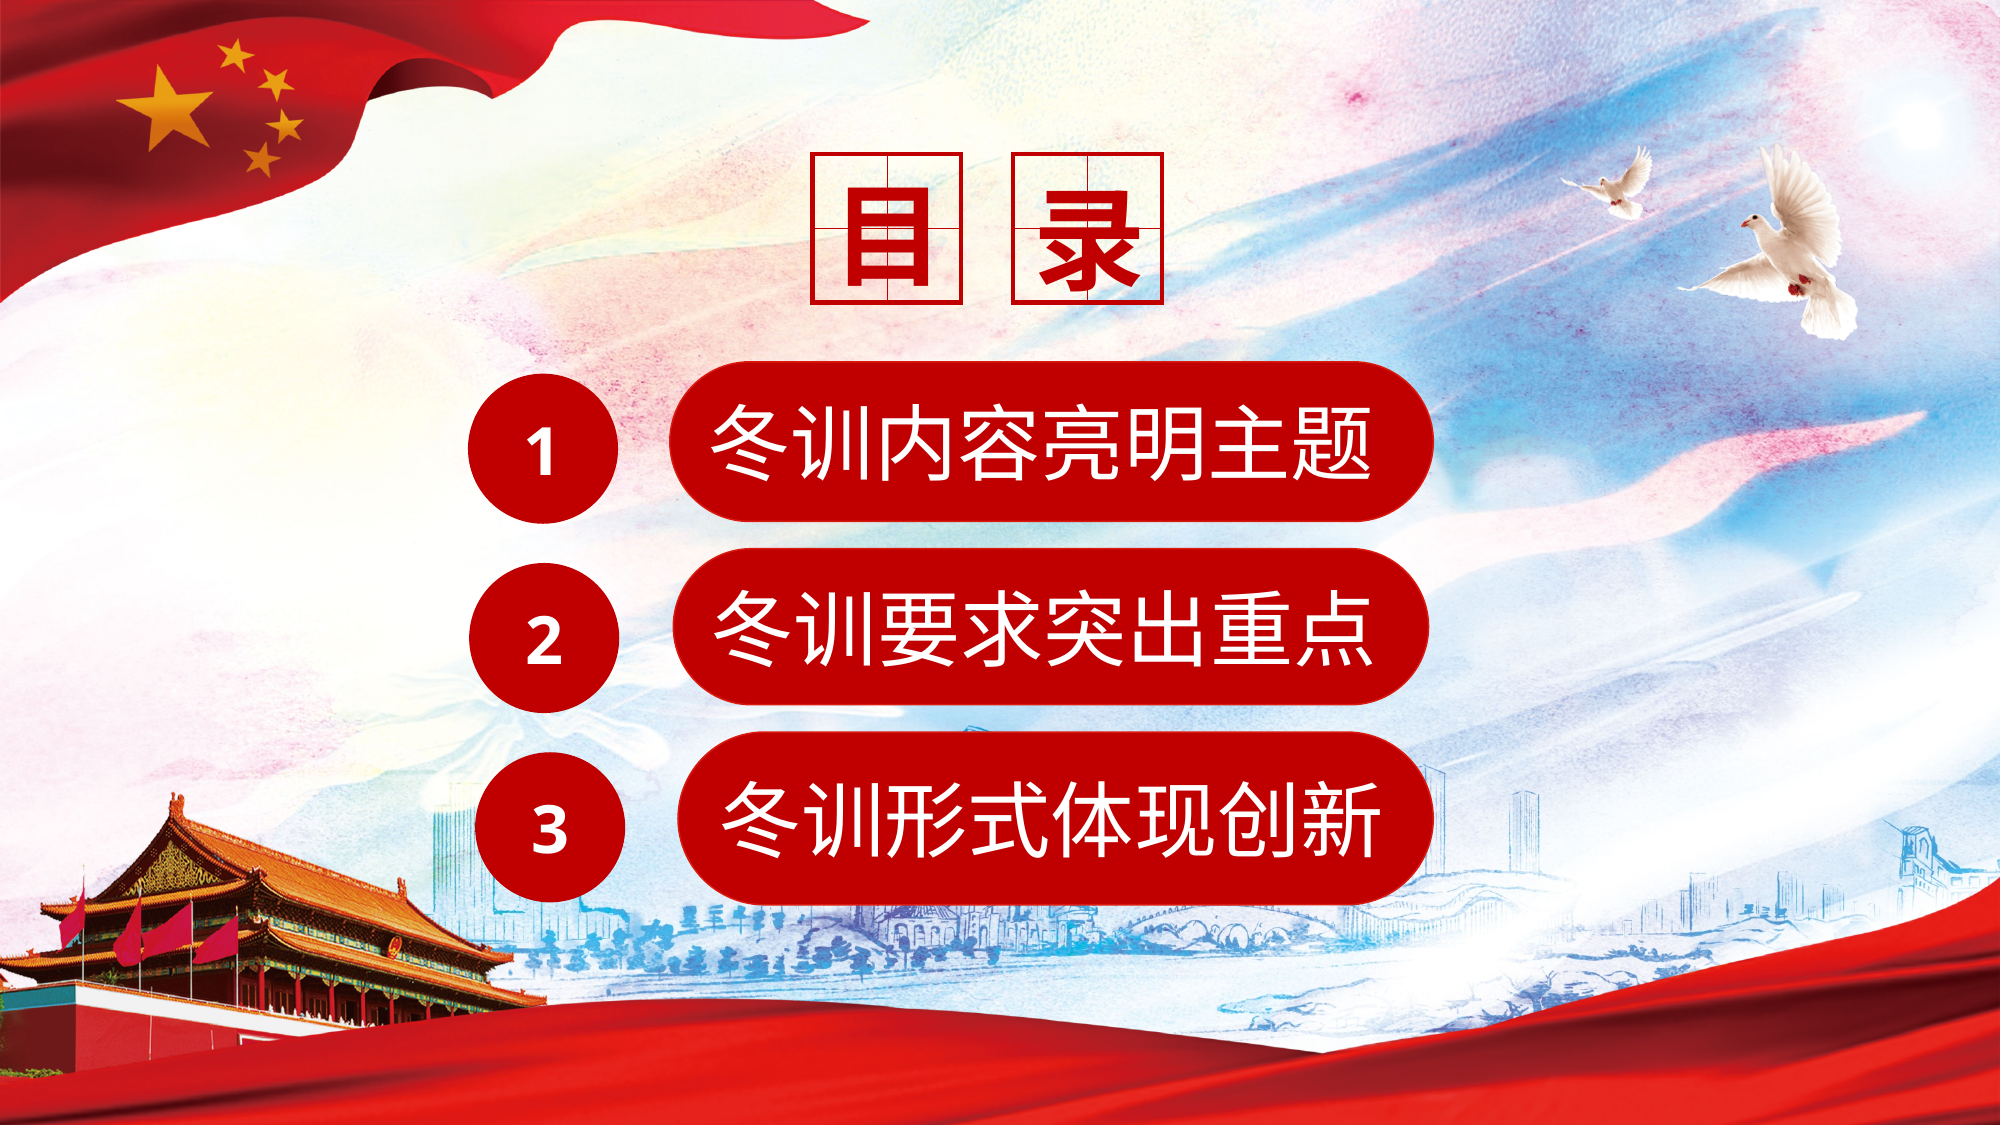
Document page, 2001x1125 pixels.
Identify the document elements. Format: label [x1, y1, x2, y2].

picture [0, 0, 2000, 1125]
text_box [1013, 153, 1167, 313]
text_box [812, 153, 966, 309]
